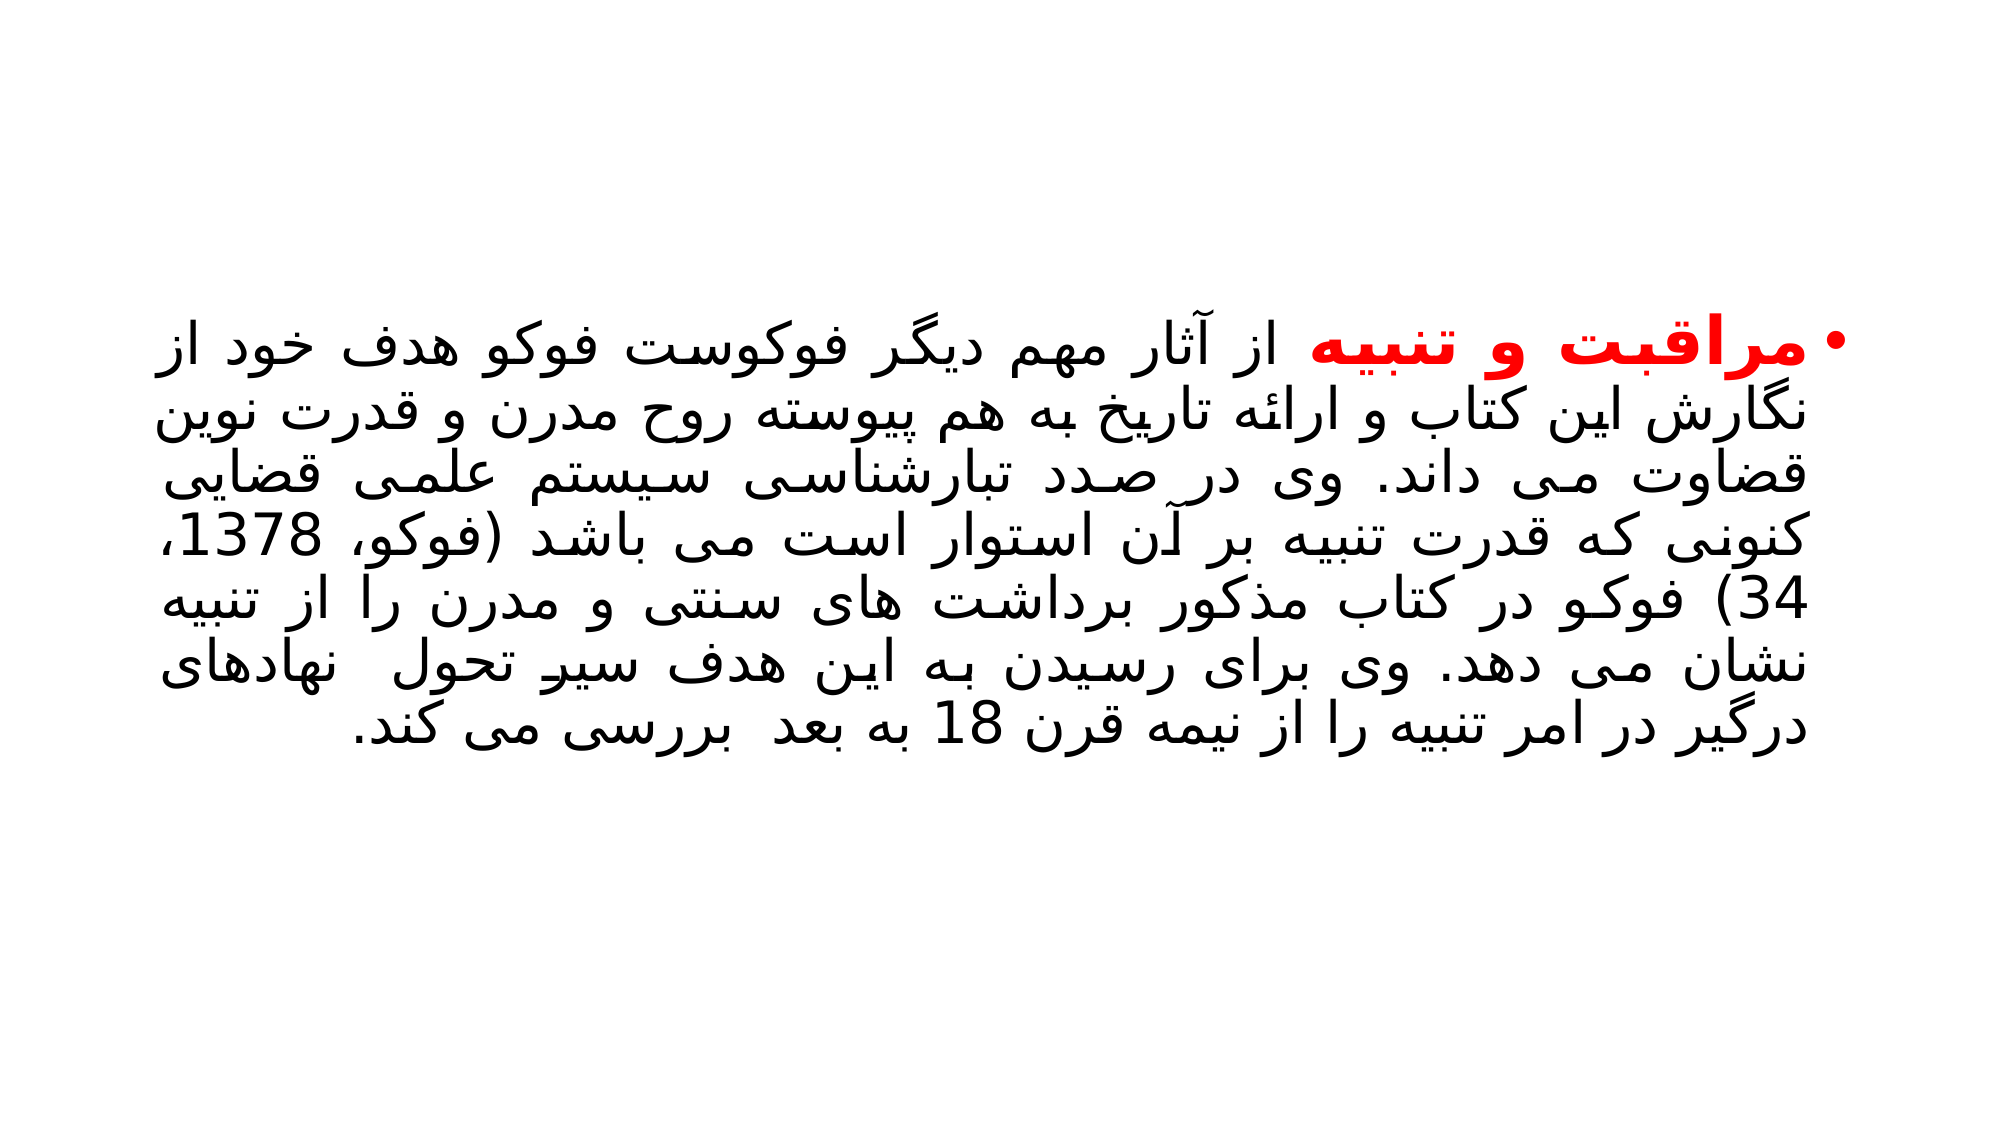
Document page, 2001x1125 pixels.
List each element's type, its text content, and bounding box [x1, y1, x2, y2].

list مراقبت و تنبیه از آثار مهم دیگر فوکوست فوکو هدف خود از نگارش این کتاب و ارائه تاریخ به هم پیوسته روح مدرن و قدرت نوین قضاوت می داند. وی در صدد تبارشناسی سیستم علمی قضایی کنونی که قدرت تنبیه بر آن استوار است می باشد (فوکو، 1378، 34) فوکو در کتاب مذکور برداشت های سنتی و مدرن را از تنبیه نشان می دهد. وی برای رسیدن به این هدف سیر تحول نهادهای درگیر در امر تنبیه را از نیمه قرن 18 به بعد بررسی می کند. [137, 299, 1863, 1014]
